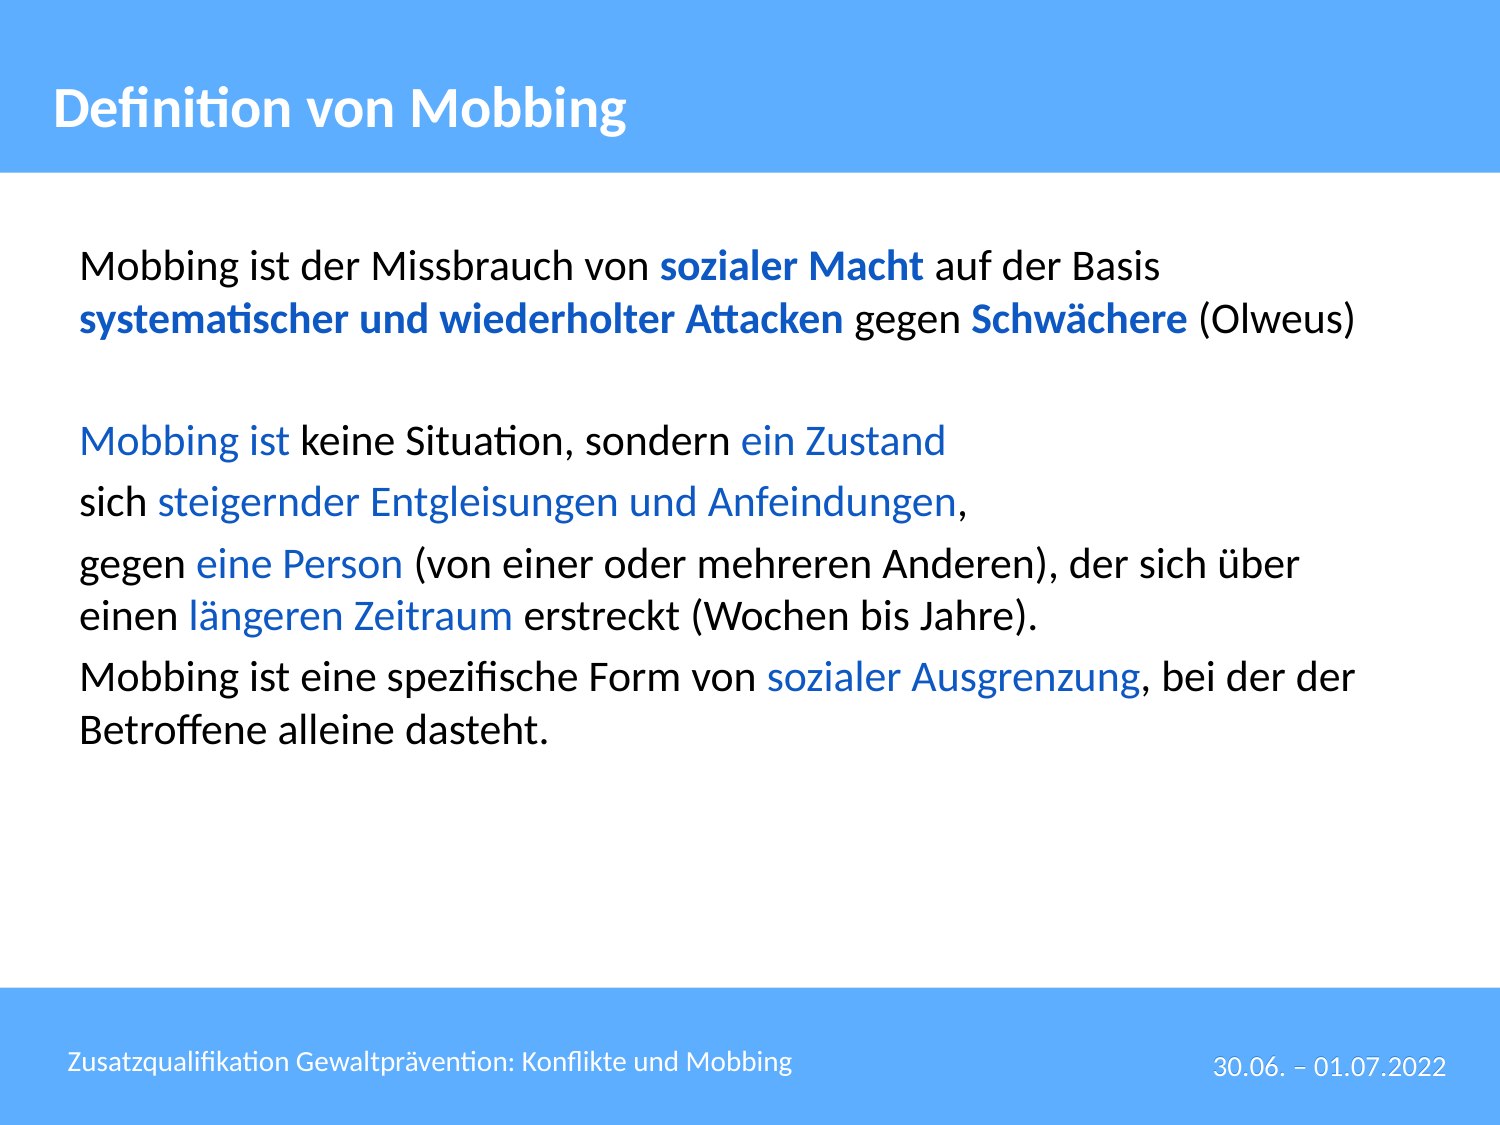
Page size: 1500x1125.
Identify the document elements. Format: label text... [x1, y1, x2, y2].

list Mobbing ist der Missbrauch von sozialer Macht auf der Basis systematischer und wiederholter Attacken gegen Schwächere (Olweus) Mobbing ist keine Situation, sondern ein Zustand sich steigernder Entgleisungen und Anfeindungen, gegen eine Person (von einer oder mehreren Anderen), der sich über einen längeren Zeitraum erstreckt (Wochen bis Jahre). Mobbing ist eine spezifische Form von sozialer Ausgrenzung, bei der der Betroffene alleine dasteht. [79, 236, 1373, 923]
title Definition von Mobbing [53, 44, 1211, 152]
